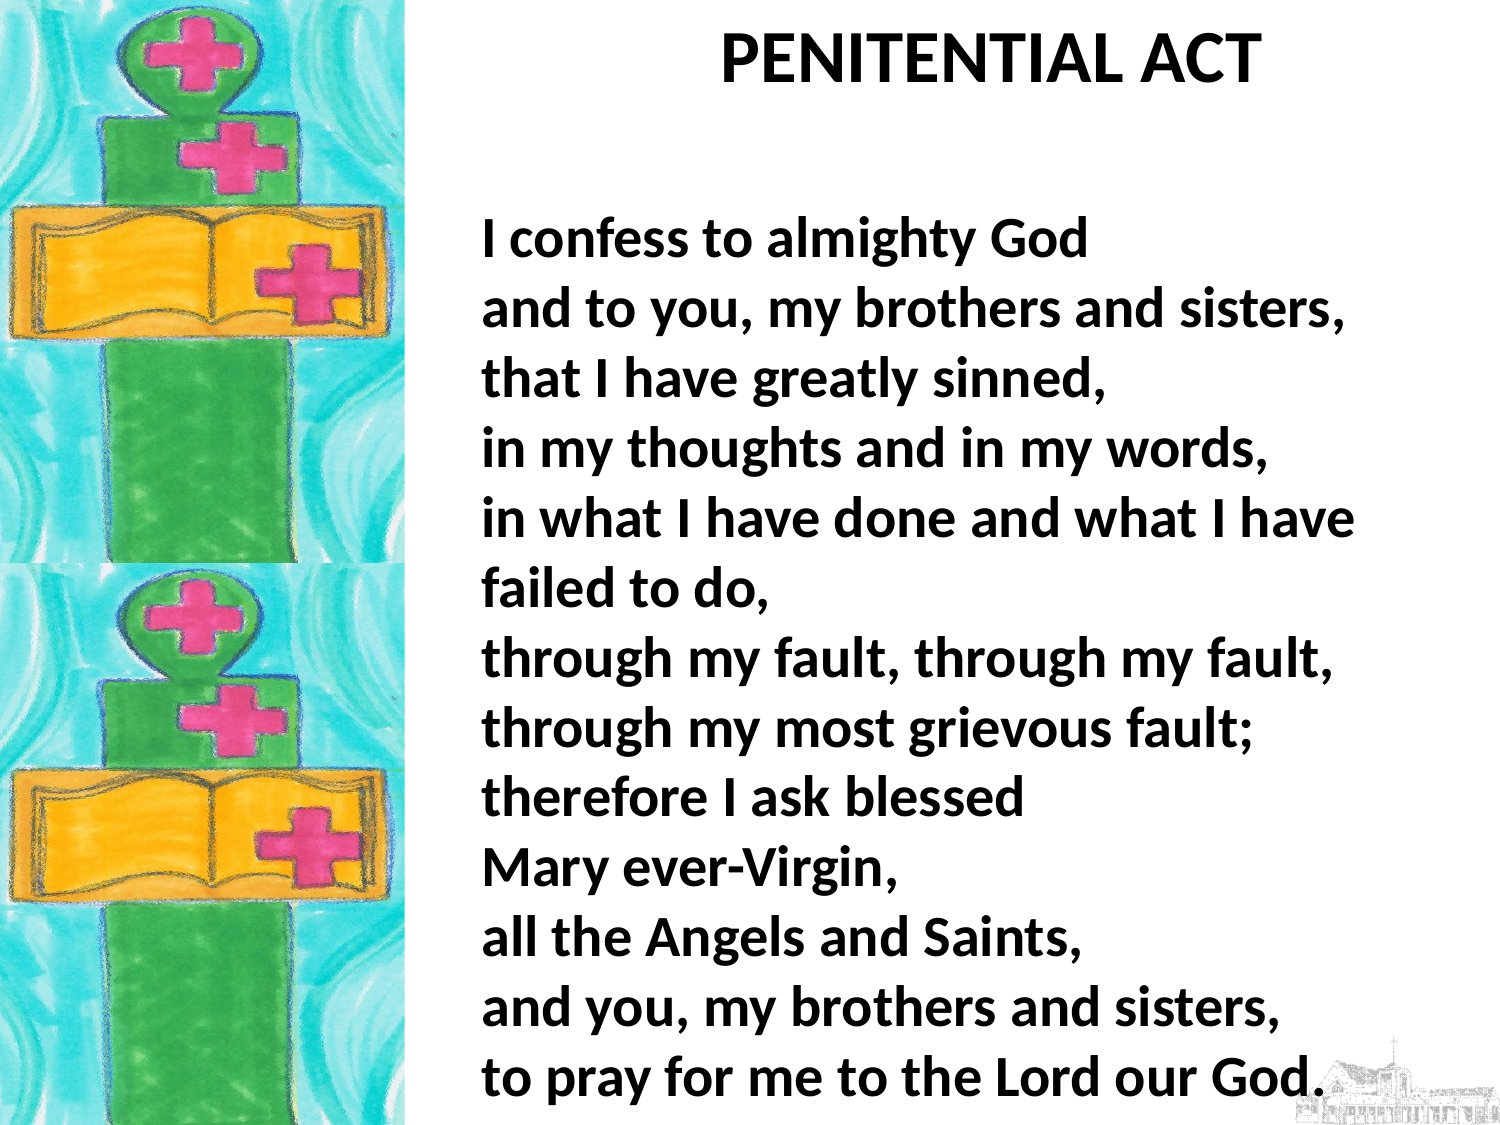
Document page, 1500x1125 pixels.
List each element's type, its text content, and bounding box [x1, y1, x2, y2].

text_box PENITENTIAL ACT [525, 0, 1459, 105]
text_box I confess to almighty God and to you, my brothers and sisters, that I have greatly sinned, in my thoughts and in my words, in what I have done and what I have failed to do, through my fault, through my fault, through my most grievous fault; therefore I ask blessed Mary ever-Virgin, all the Angels and Saints, and you, my brothers and sisters, to pray for me to the Lord our God. [466, 191, 1471, 1116]
picture [0, 0, 405, 1125]
